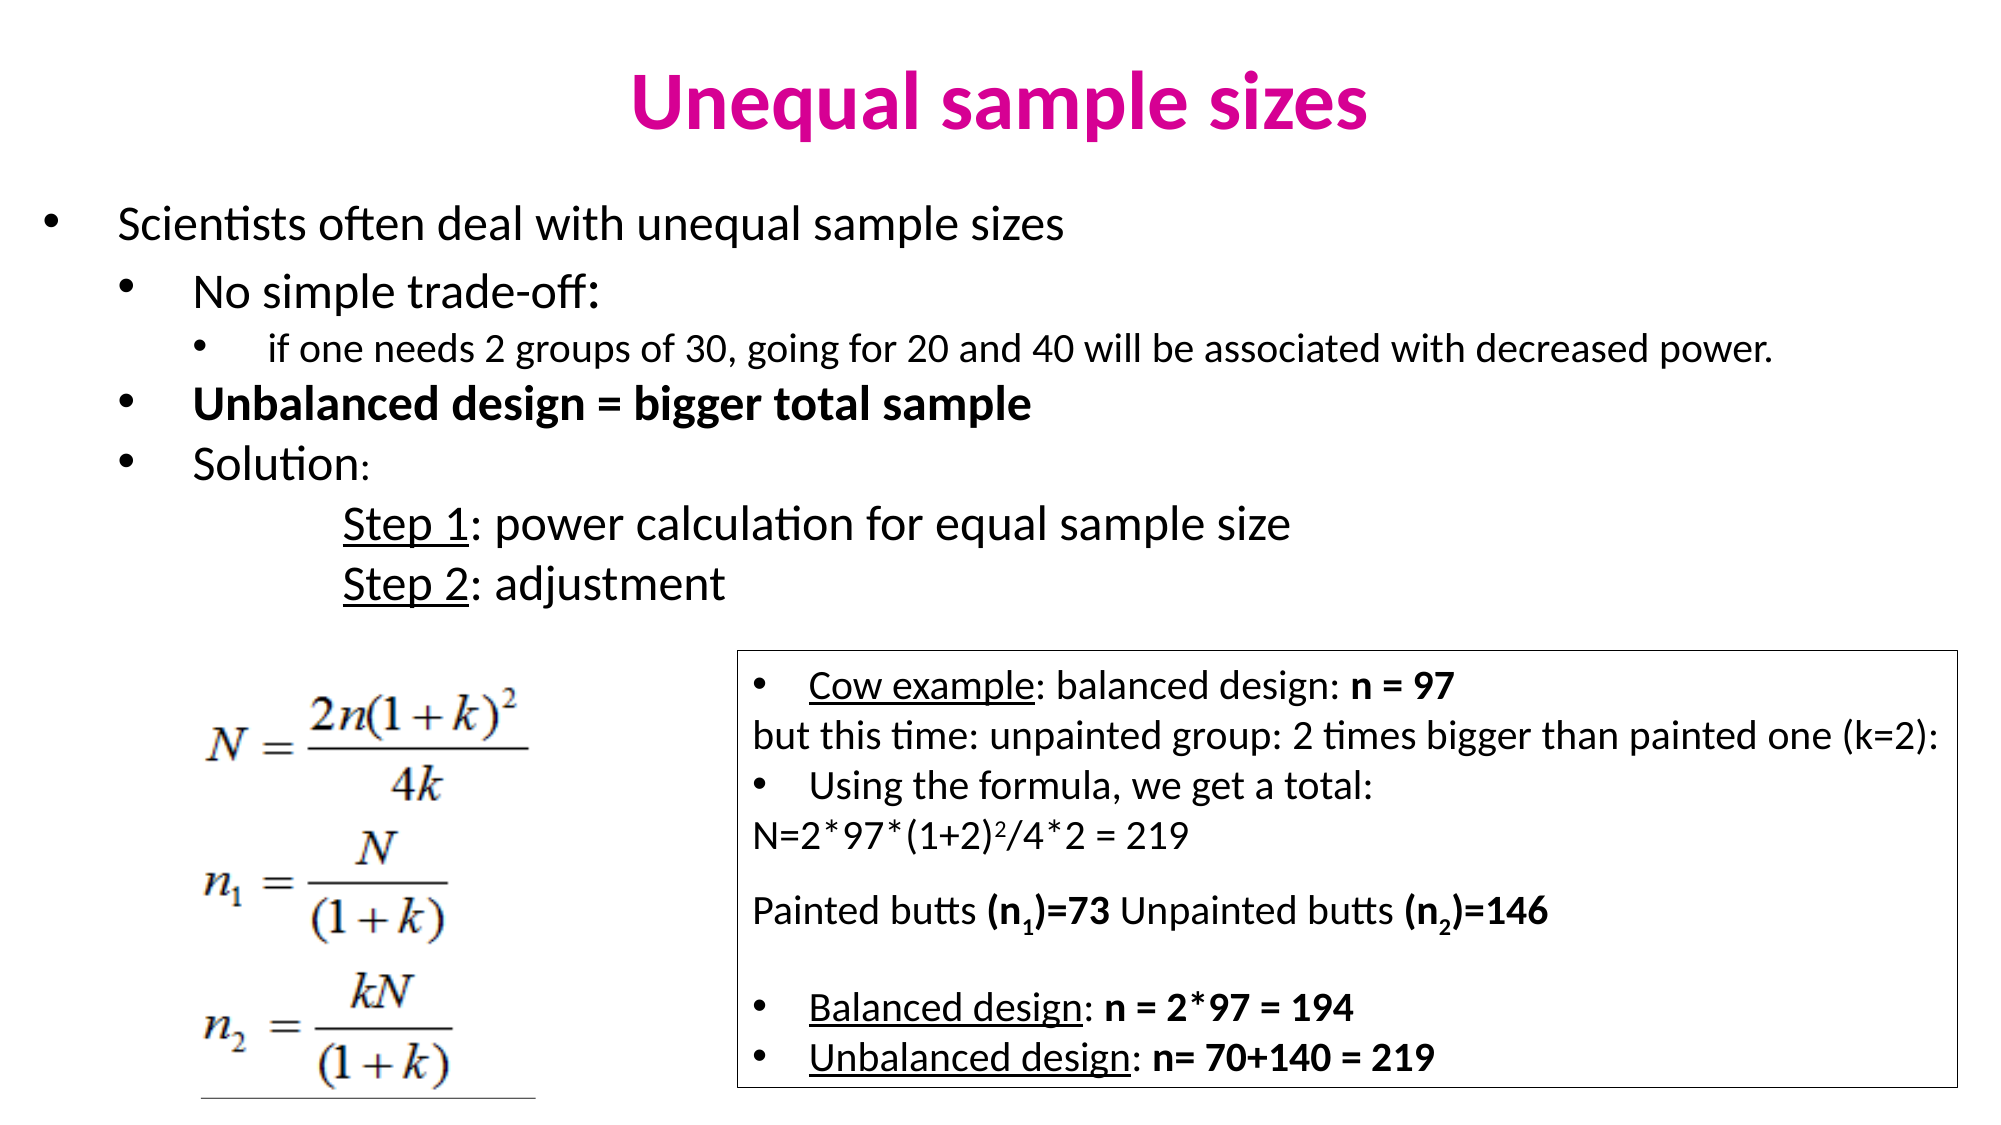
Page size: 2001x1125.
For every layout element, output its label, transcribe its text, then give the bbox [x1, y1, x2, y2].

picture [200, 677, 536, 1099]
text_box Unequal sample sizes [615, 38, 1385, 154]
text_box Cow example: balanced design: n = 97 but this time: unpainted group: 2 times bigger than painted one (k=2): Using the formula, we get a total: N=2*97*(1+2)2/4*2 = 219 Painted butts (n1)=73 Unpainted butts (n2)=146 Balanced design: n = 2*97 = 194 Unbalanced design: n= 70+140 = 219 [737, 650, 1958, 1088]
text_box Scientists often deal with unequal sample sizes No simple trade-off: if one needs 2 groups of 30, going for 20 and 40 will be associated with decreased power. Unbalanced design = bigger total sample Solution: Step 1: power calculation for equal sample size Step 2: adjustment [27, 182, 1839, 618]
